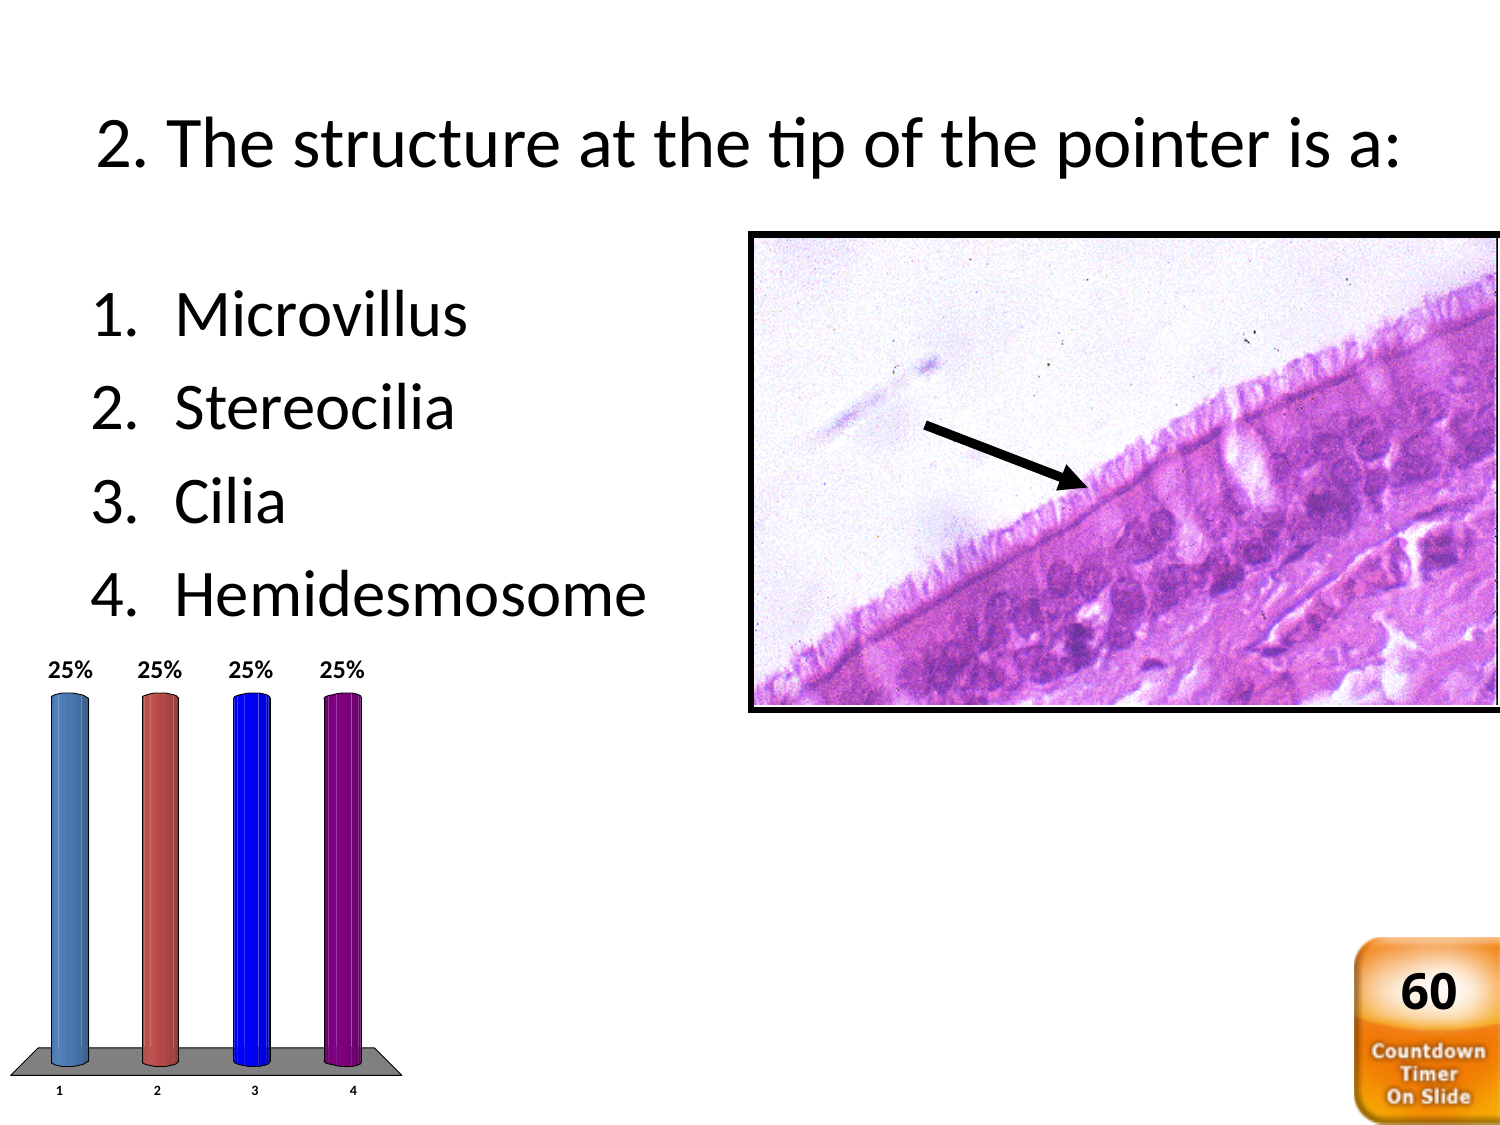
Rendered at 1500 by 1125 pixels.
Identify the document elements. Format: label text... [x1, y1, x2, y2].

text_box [924, 424, 1088, 488]
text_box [0, 646, 426, 1125]
list Microvillus Stereocilia Cilia Hemidesmosome [75, 262, 750, 1005]
title 2. The structure at the tip of the pointer is a: [75, 45, 1425, 233]
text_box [1353, 937, 1500, 1125]
picture [753, 237, 1500, 707]
